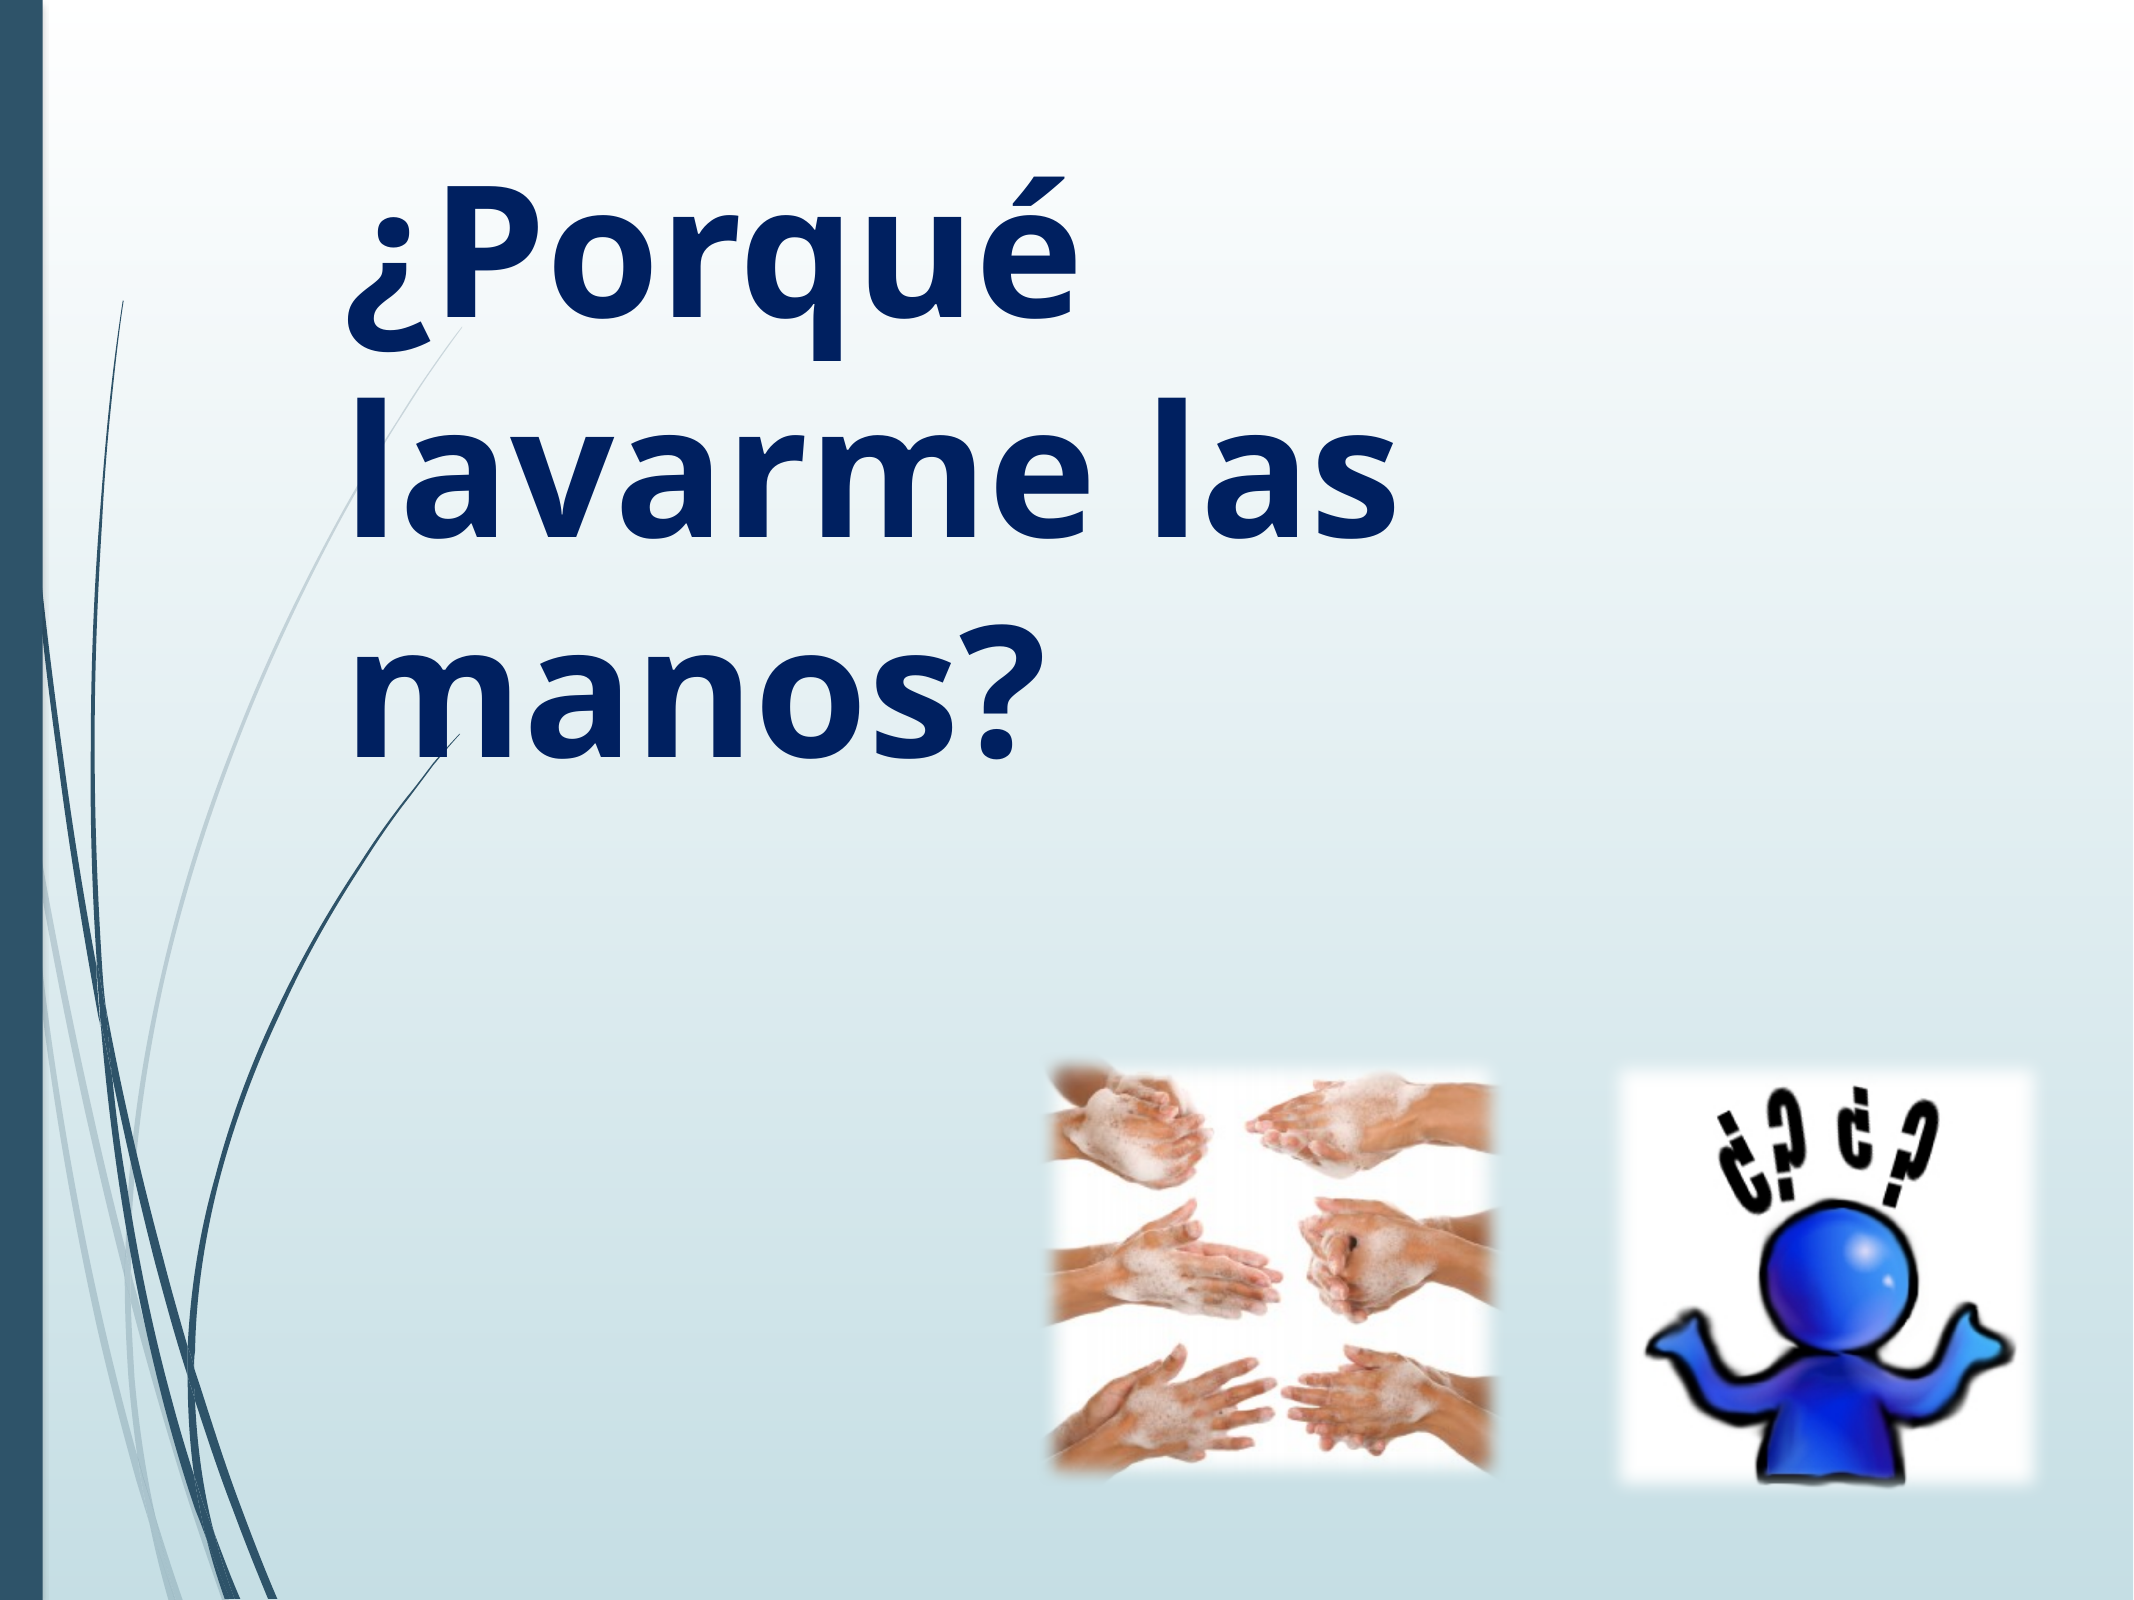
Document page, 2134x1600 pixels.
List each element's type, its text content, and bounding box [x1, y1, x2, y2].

picture [1037, 1050, 1507, 1488]
text_box ¿Porqué lavarme las manos? [335, 125, 1798, 803]
picture [1601, 1050, 2052, 1502]
